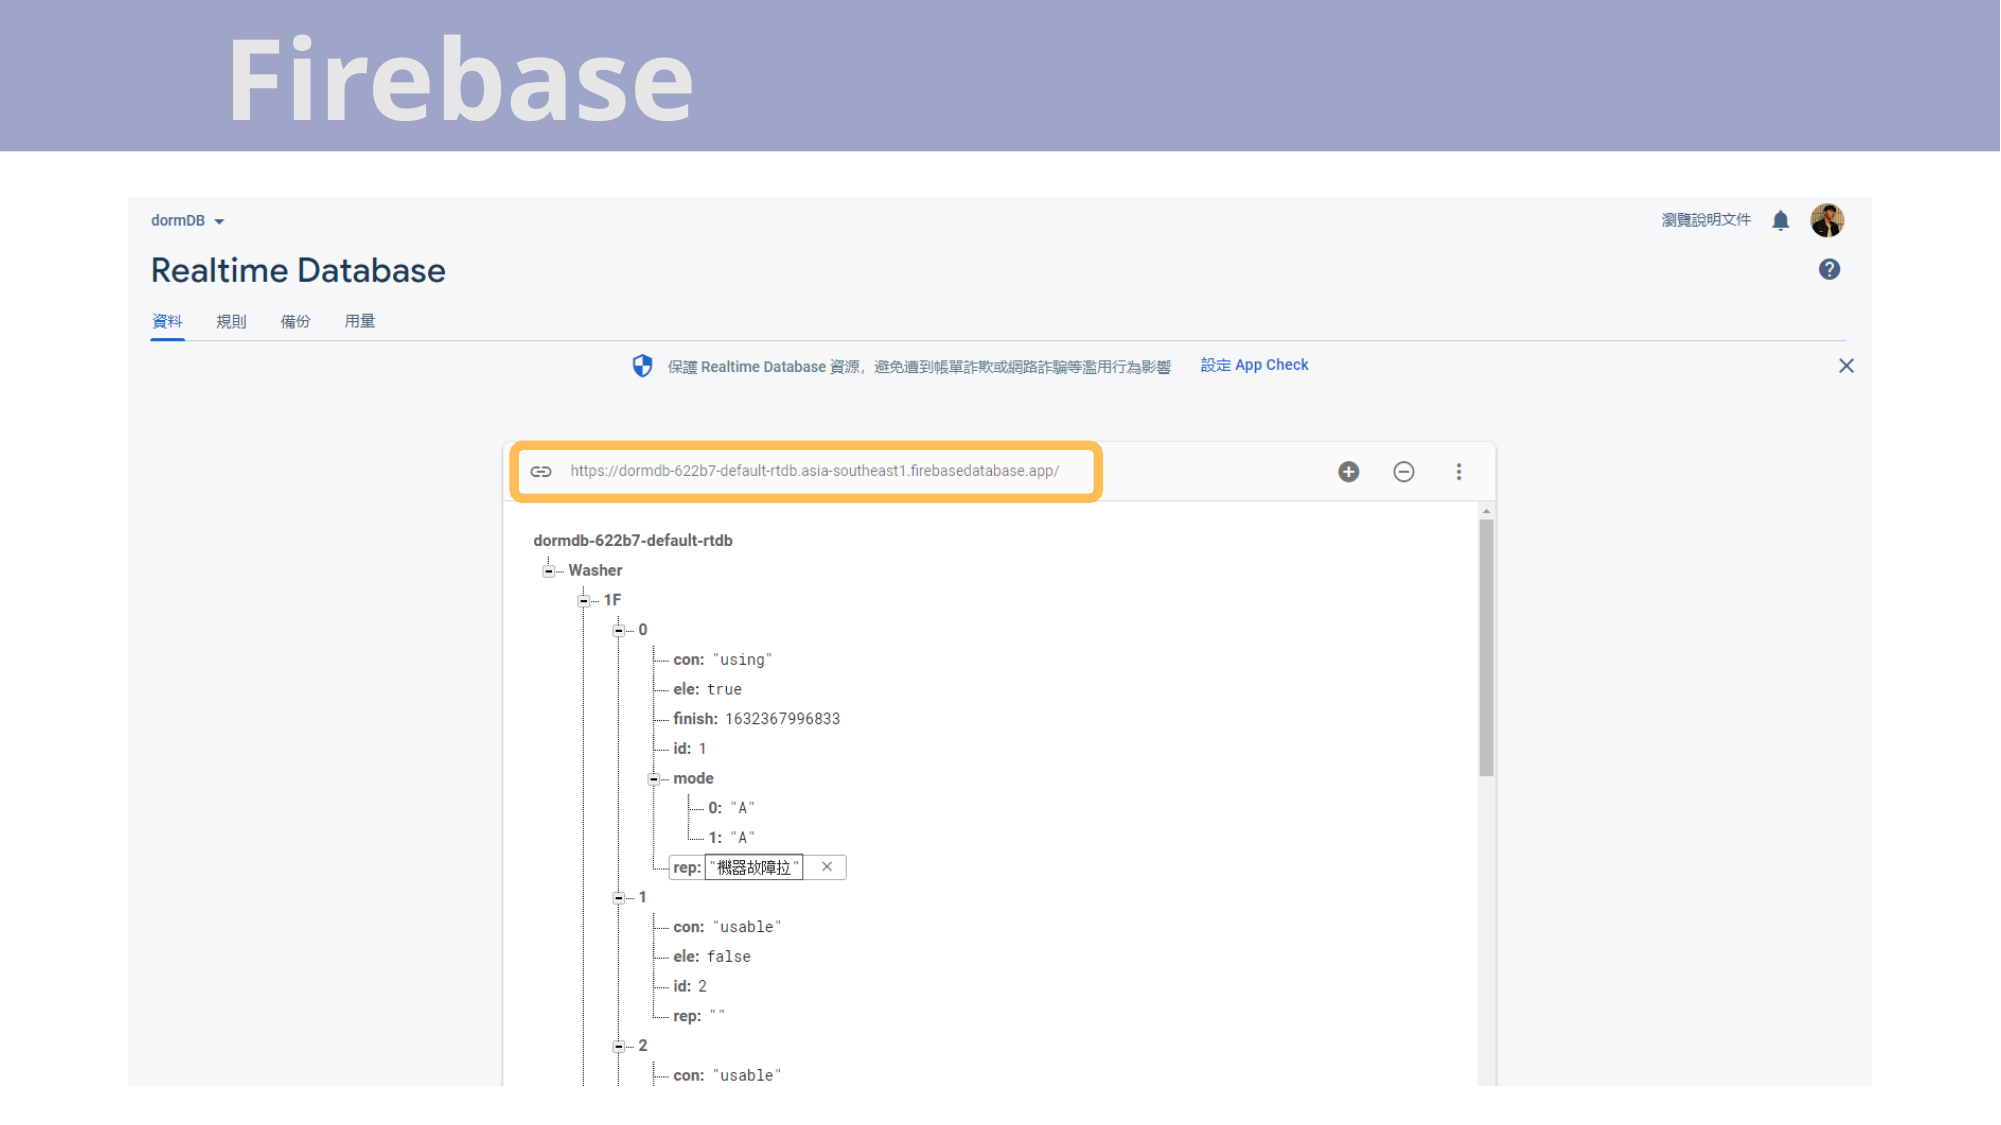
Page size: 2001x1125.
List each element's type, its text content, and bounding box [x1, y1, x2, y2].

picture [127, 196, 1873, 1086]
text_box Firebase [208, 0, 727, 150]
text_box [0, 0, 2000, 152]
